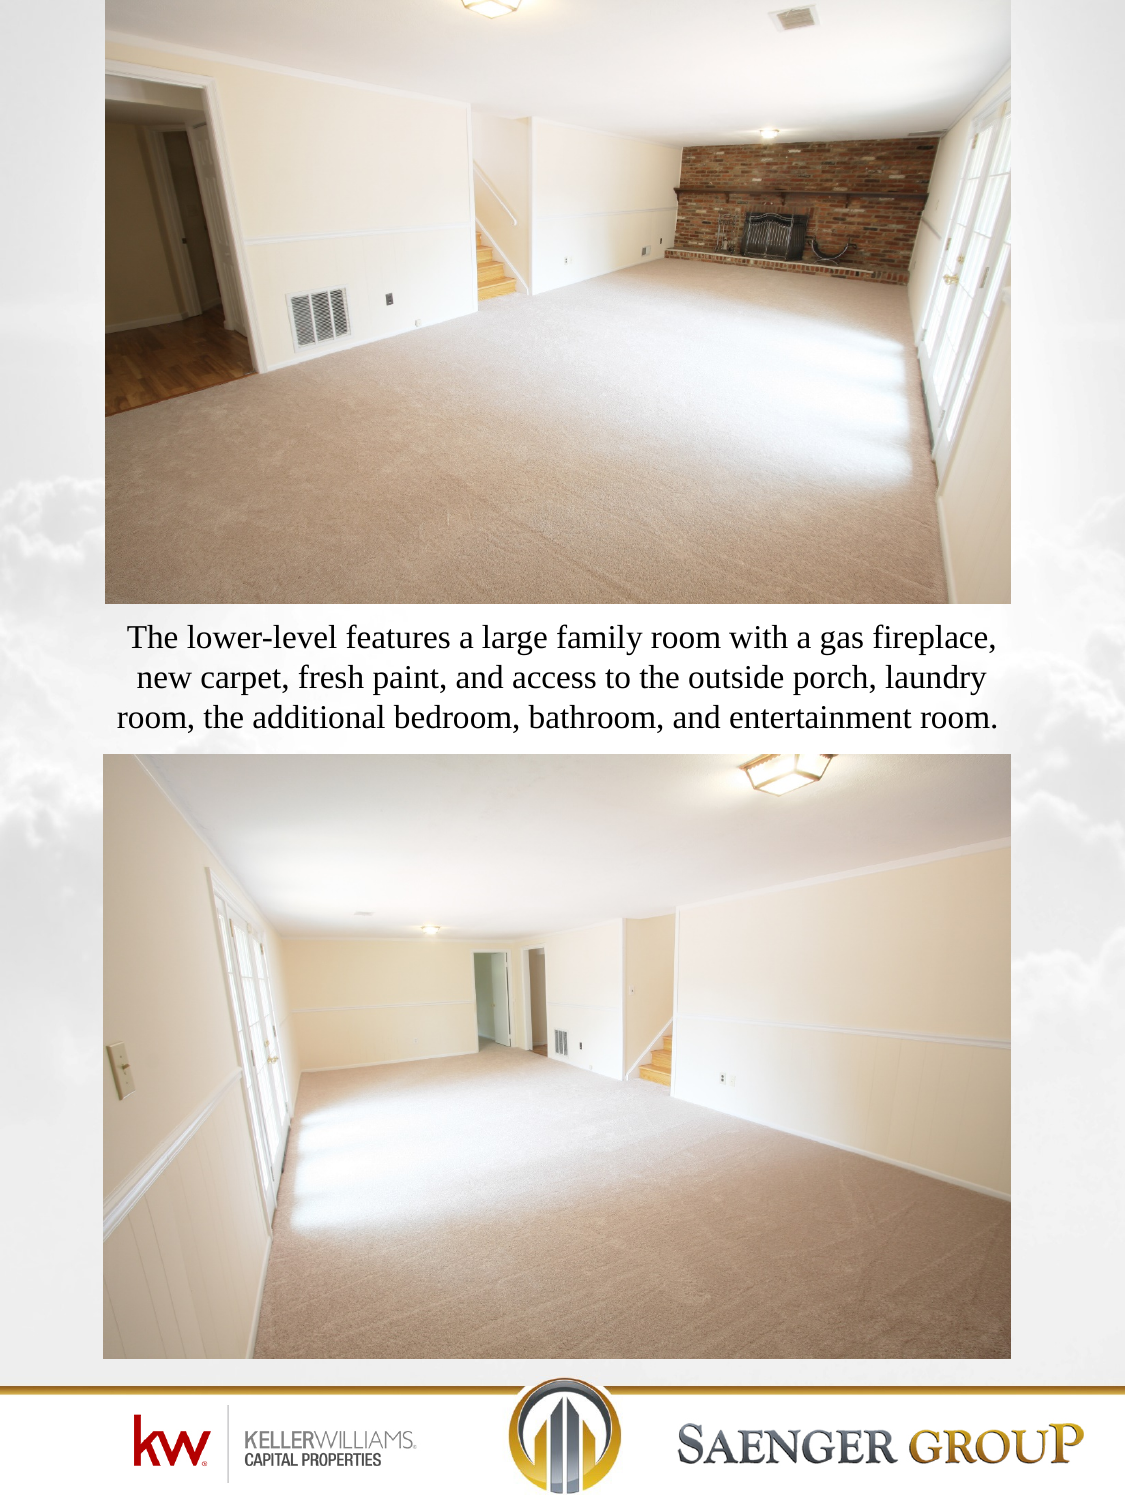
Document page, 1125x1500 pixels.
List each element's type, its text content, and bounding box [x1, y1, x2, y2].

text_box The lower-level features a large family room with a gas fireplace, new carpet, fresh paint, and access to the outside porch, laundry room, the additional bedroom, bathroom, and entertainment room. [90, 607, 1035, 743]
picture [0, 0, 1125, 1500]
